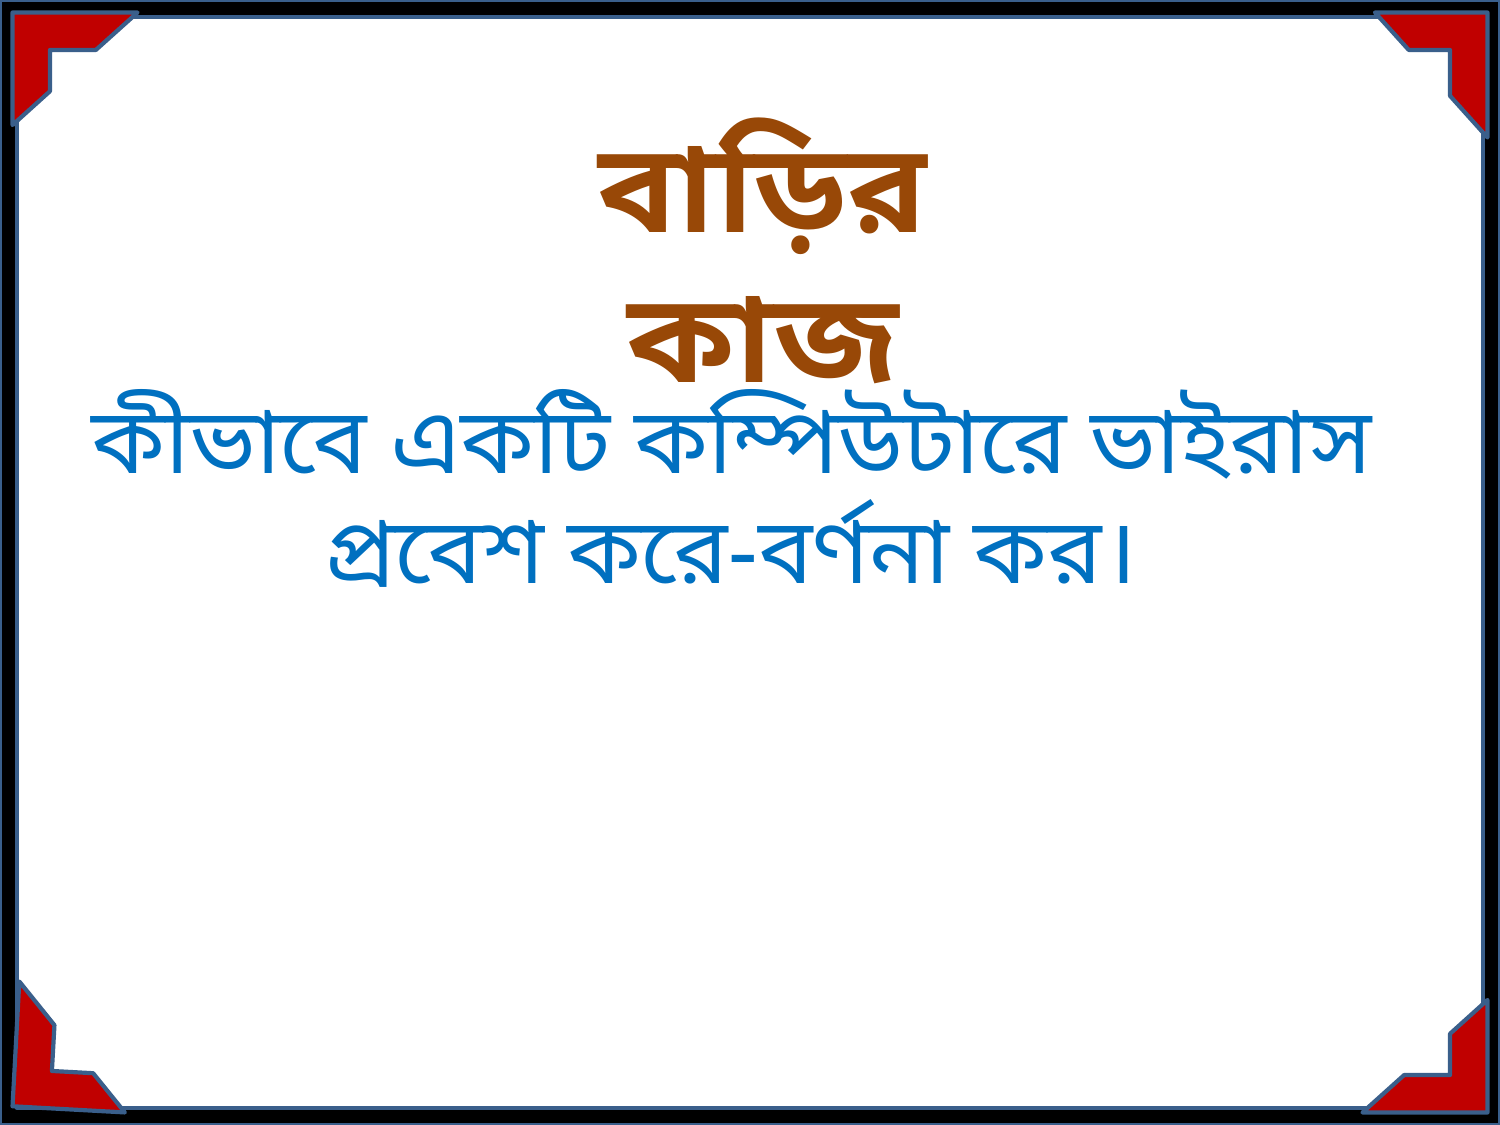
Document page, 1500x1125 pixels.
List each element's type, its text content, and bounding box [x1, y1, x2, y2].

text_box বাড়ির কাজ [451, 100, 1075, 374]
text_box কীভাবে একটি কম্পিউটারে ভাইরাস প্রবেশ করে-বর্ণনা কর। [44, 374, 1420, 610]
